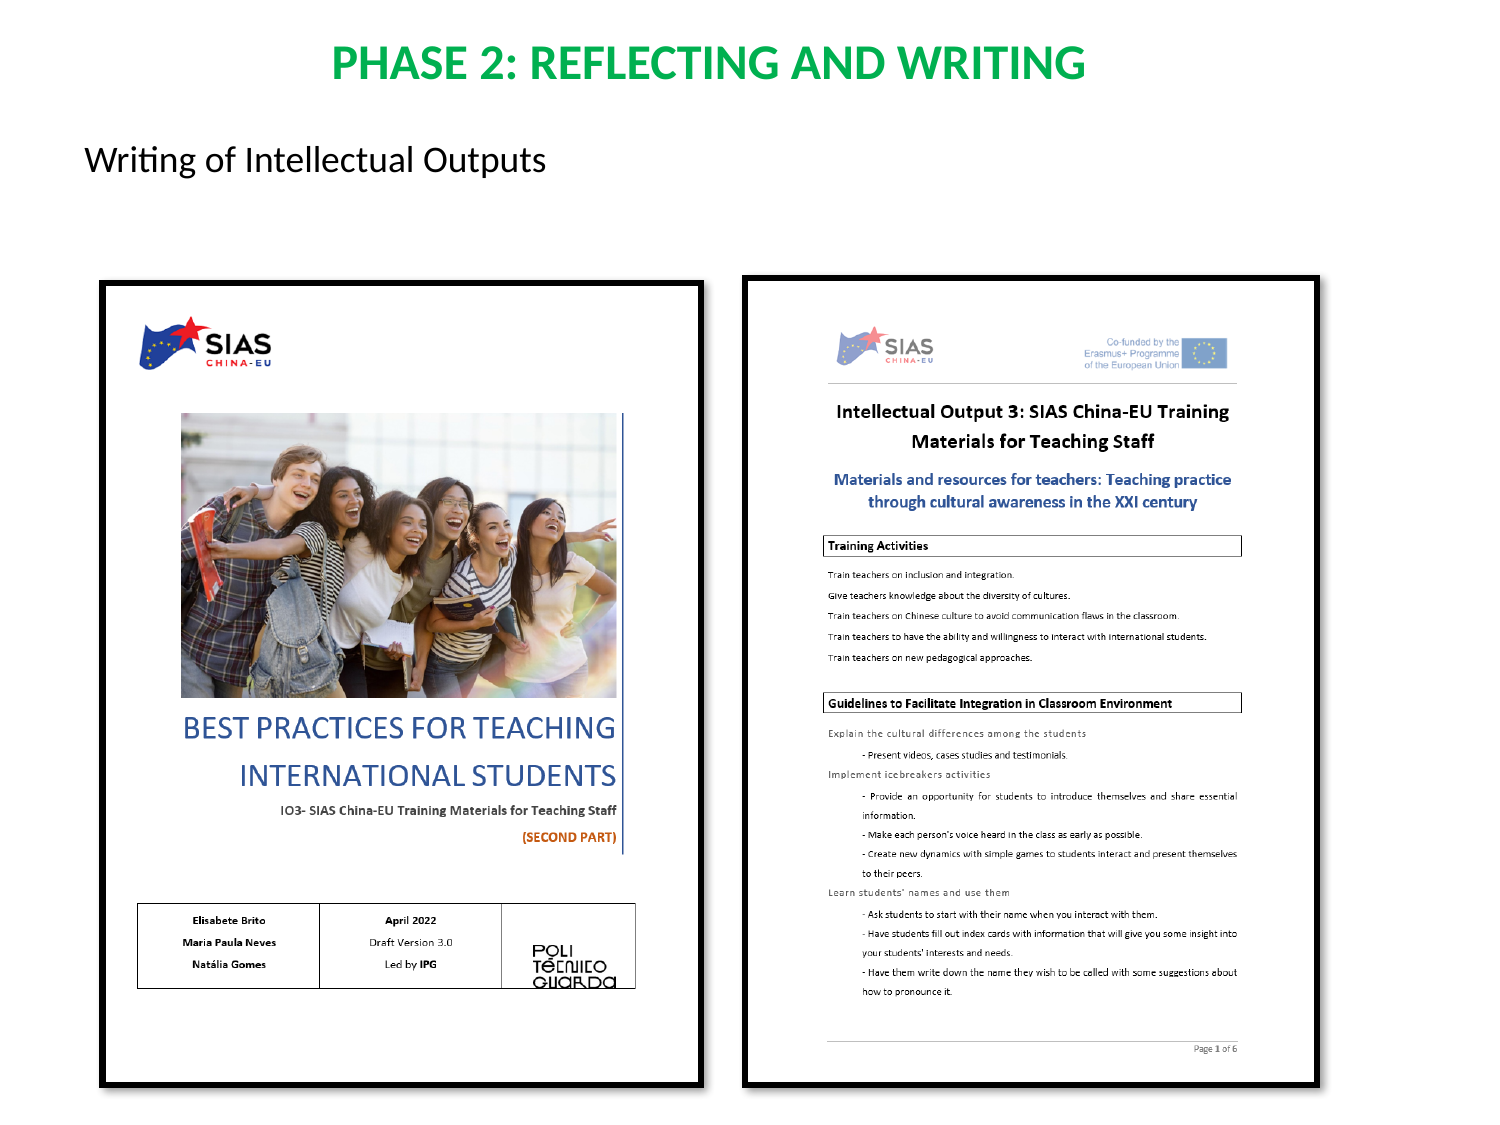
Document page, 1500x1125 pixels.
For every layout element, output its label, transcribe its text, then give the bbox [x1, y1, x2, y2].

text_box Writing of Intellectual Outputs [69, 128, 931, 188]
picture [748, 281, 1315, 1083]
picture [105, 285, 698, 1083]
text_box PHASE 2: REFLECTING AND WRITING [316, 21, 1183, 97]
